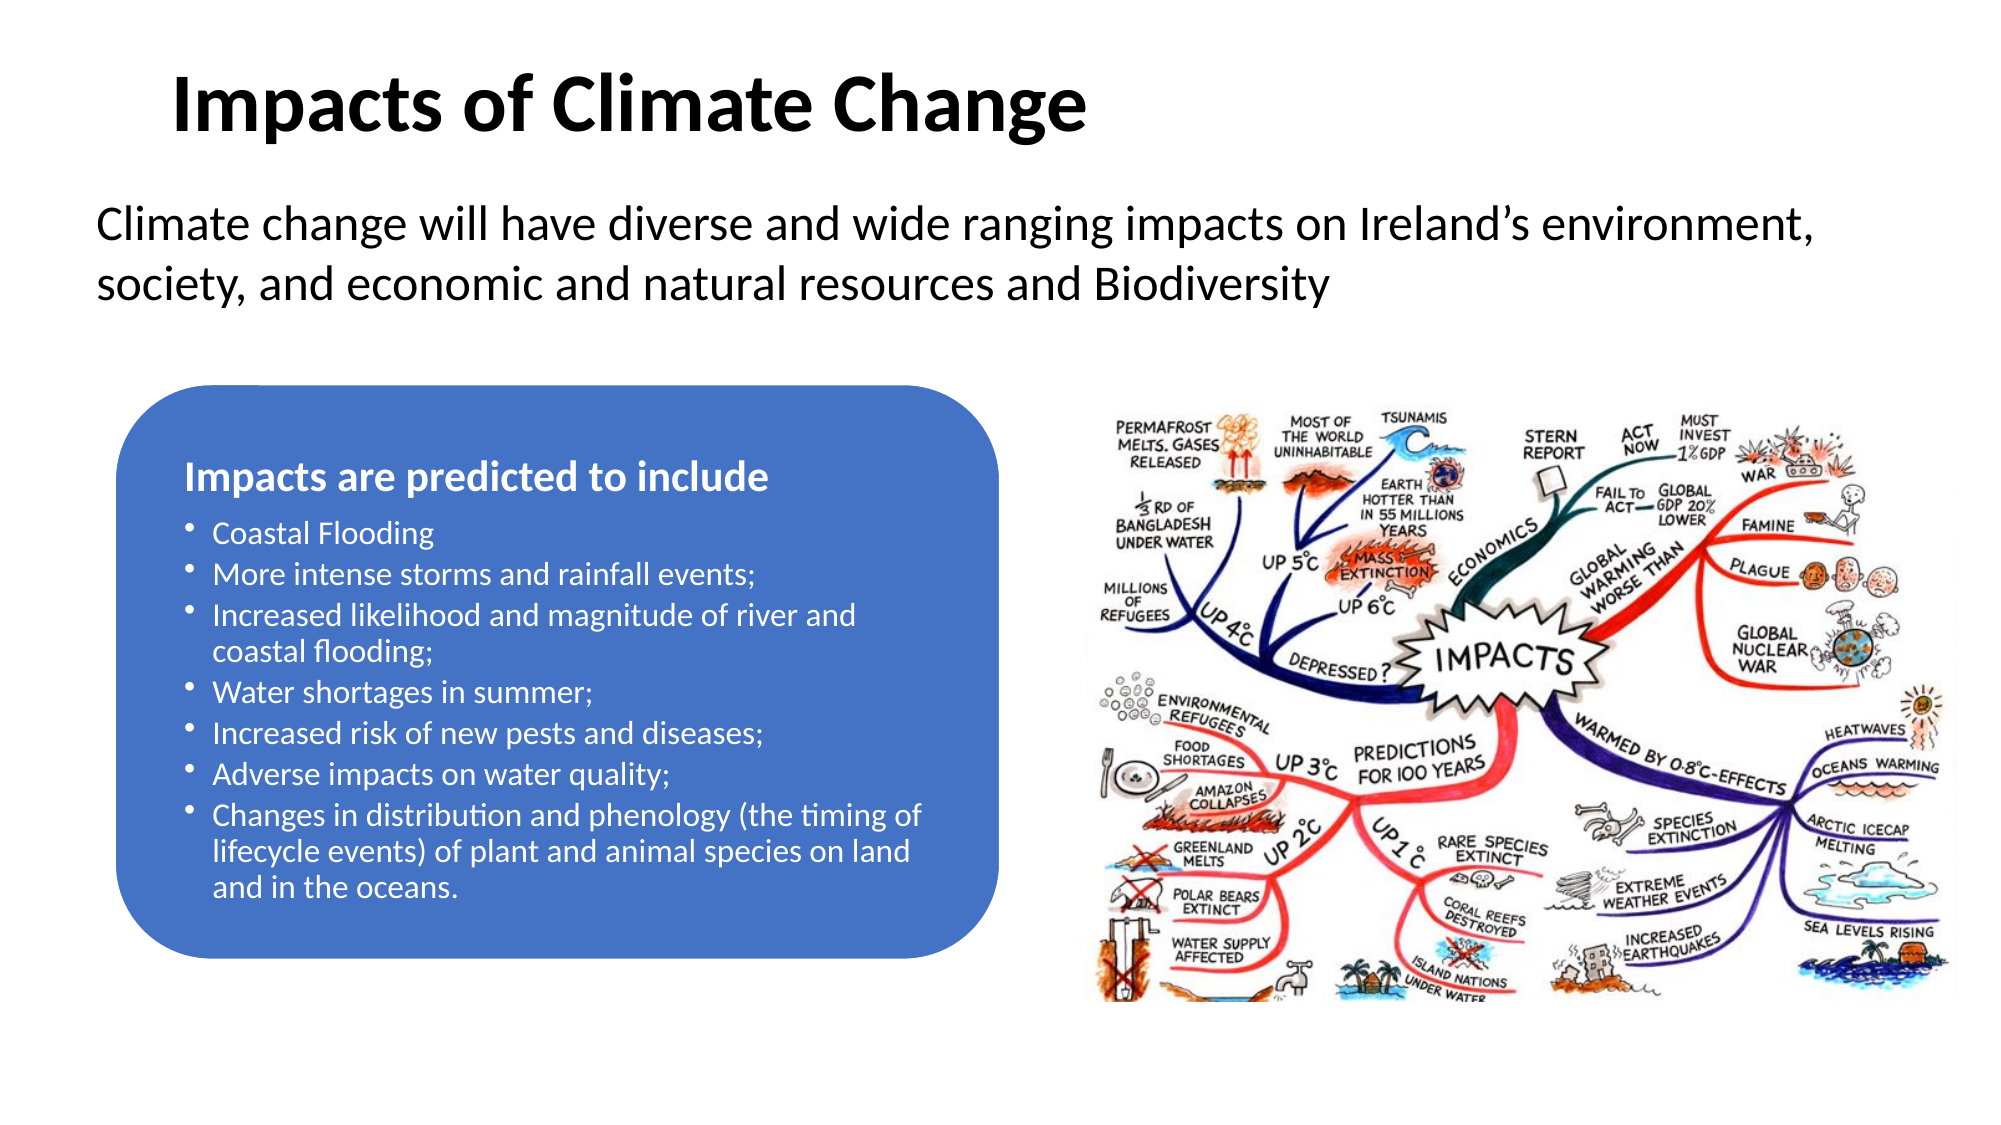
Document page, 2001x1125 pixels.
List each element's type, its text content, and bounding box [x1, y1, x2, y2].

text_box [114, 289, 1000, 1055]
text_box Climate change will have diverse and wide ranging impacts on Ireland’s environment, society, and economic and natural resources and Biodiversity [81, 183, 1932, 319]
picture [1085, 404, 1957, 1002]
text_box Impacts of Climate Change [157, 40, 1323, 156]
